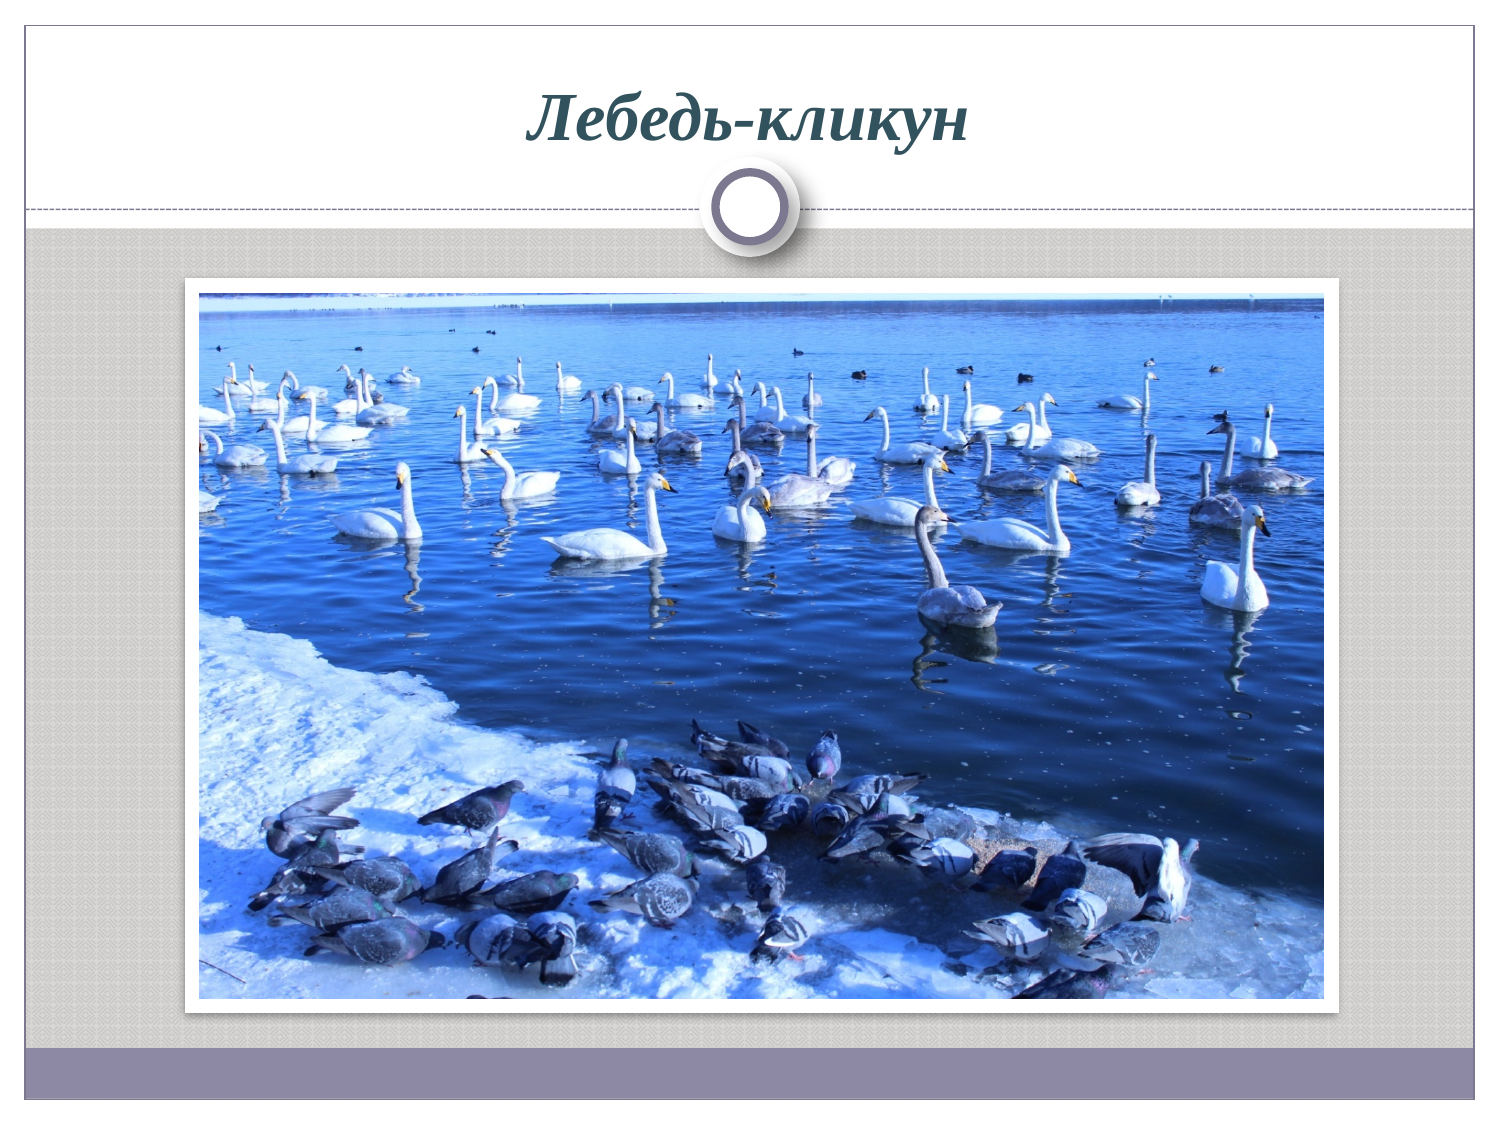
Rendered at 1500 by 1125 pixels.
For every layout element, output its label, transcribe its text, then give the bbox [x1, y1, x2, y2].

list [198, 292, 1325, 1000]
title Лебедь-кликун [49, 37, 1450, 162]
